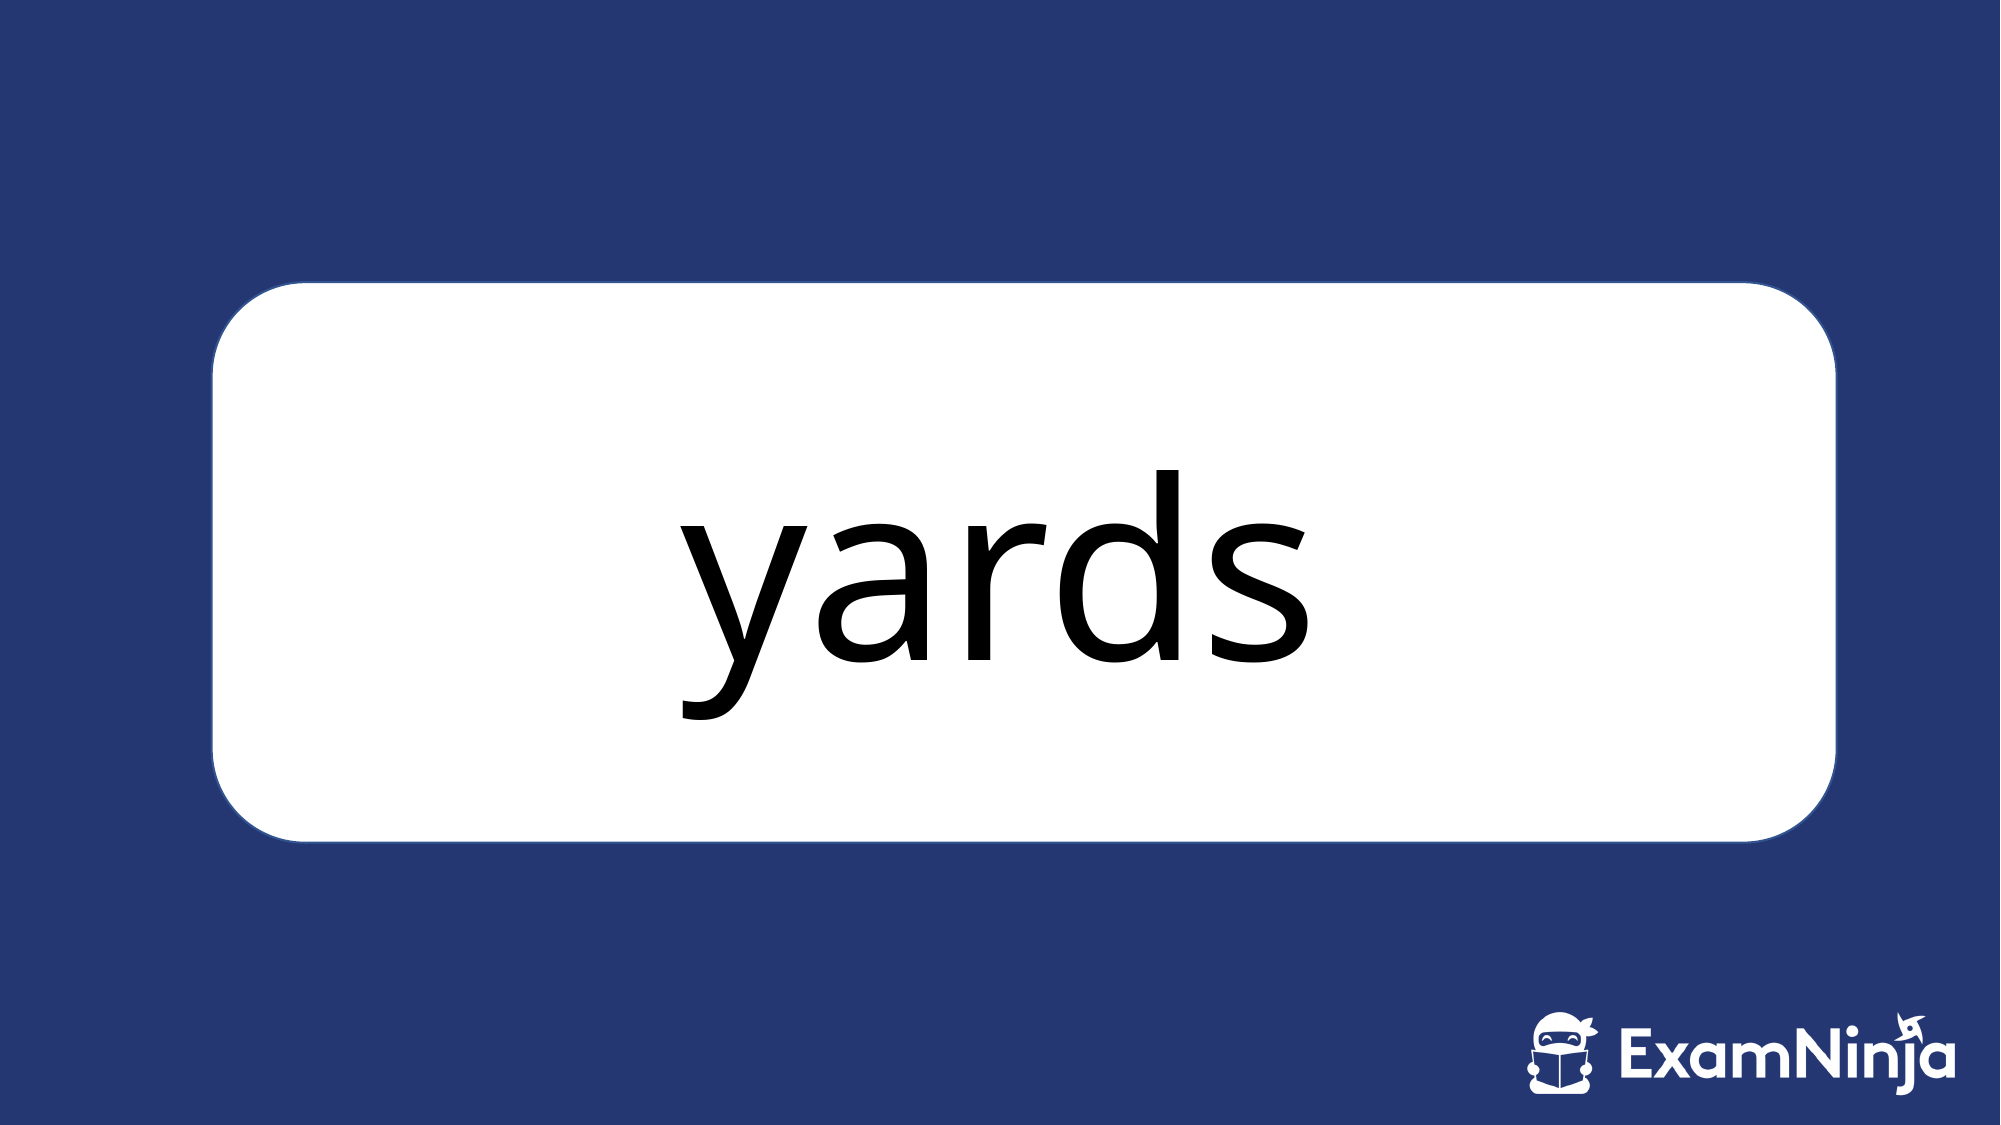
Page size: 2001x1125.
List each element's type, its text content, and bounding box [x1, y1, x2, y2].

text_box yards [143, 403, 1857, 719]
text_box [210, 719, 1838, 844]
text_box [210, 281, 1838, 403]
picture [1501, 1003, 1979, 1102]
